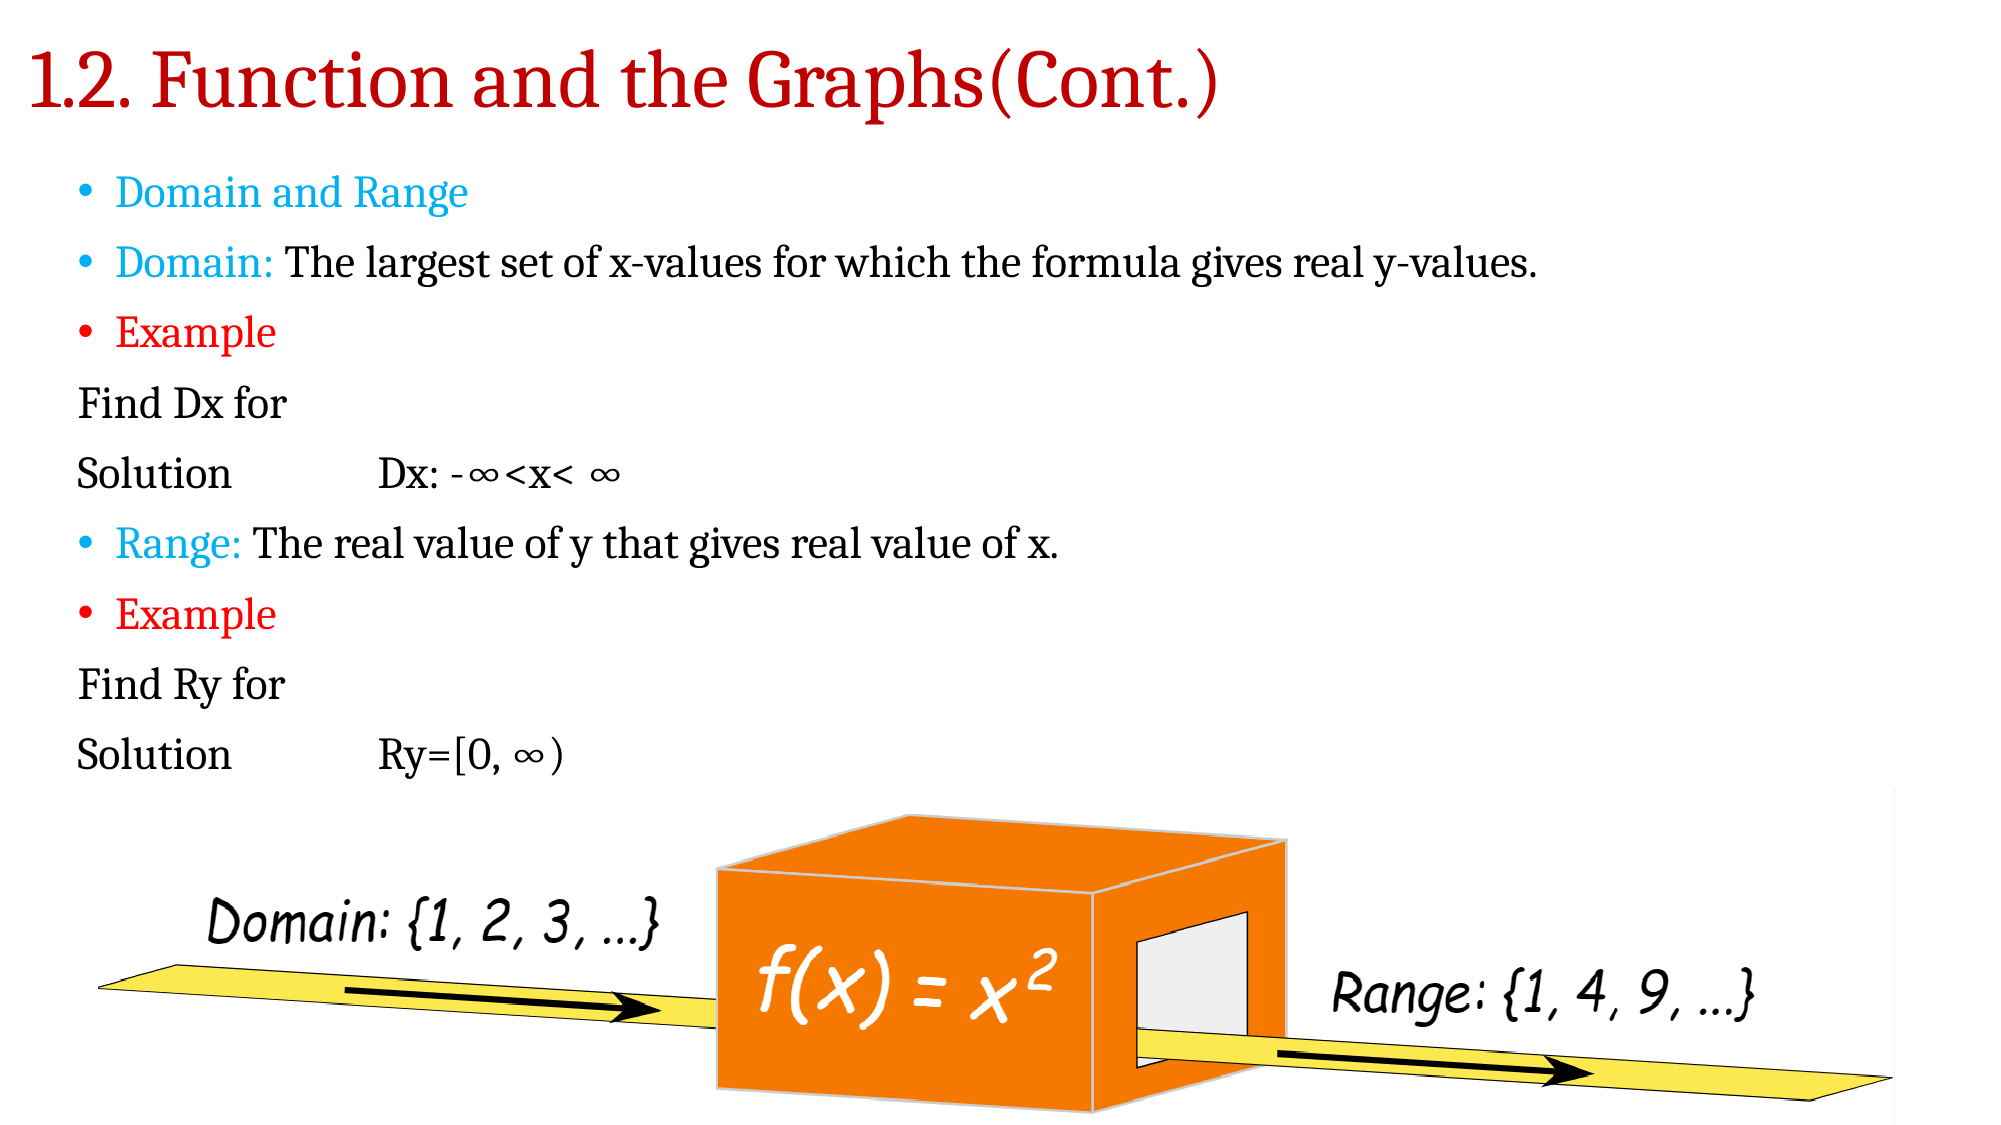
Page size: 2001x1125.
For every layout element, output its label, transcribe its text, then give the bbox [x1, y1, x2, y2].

picture [98, 788, 1895, 1125]
title 1.2. Function and the Graphs(Cont.) [15, 0, 1741, 161]
